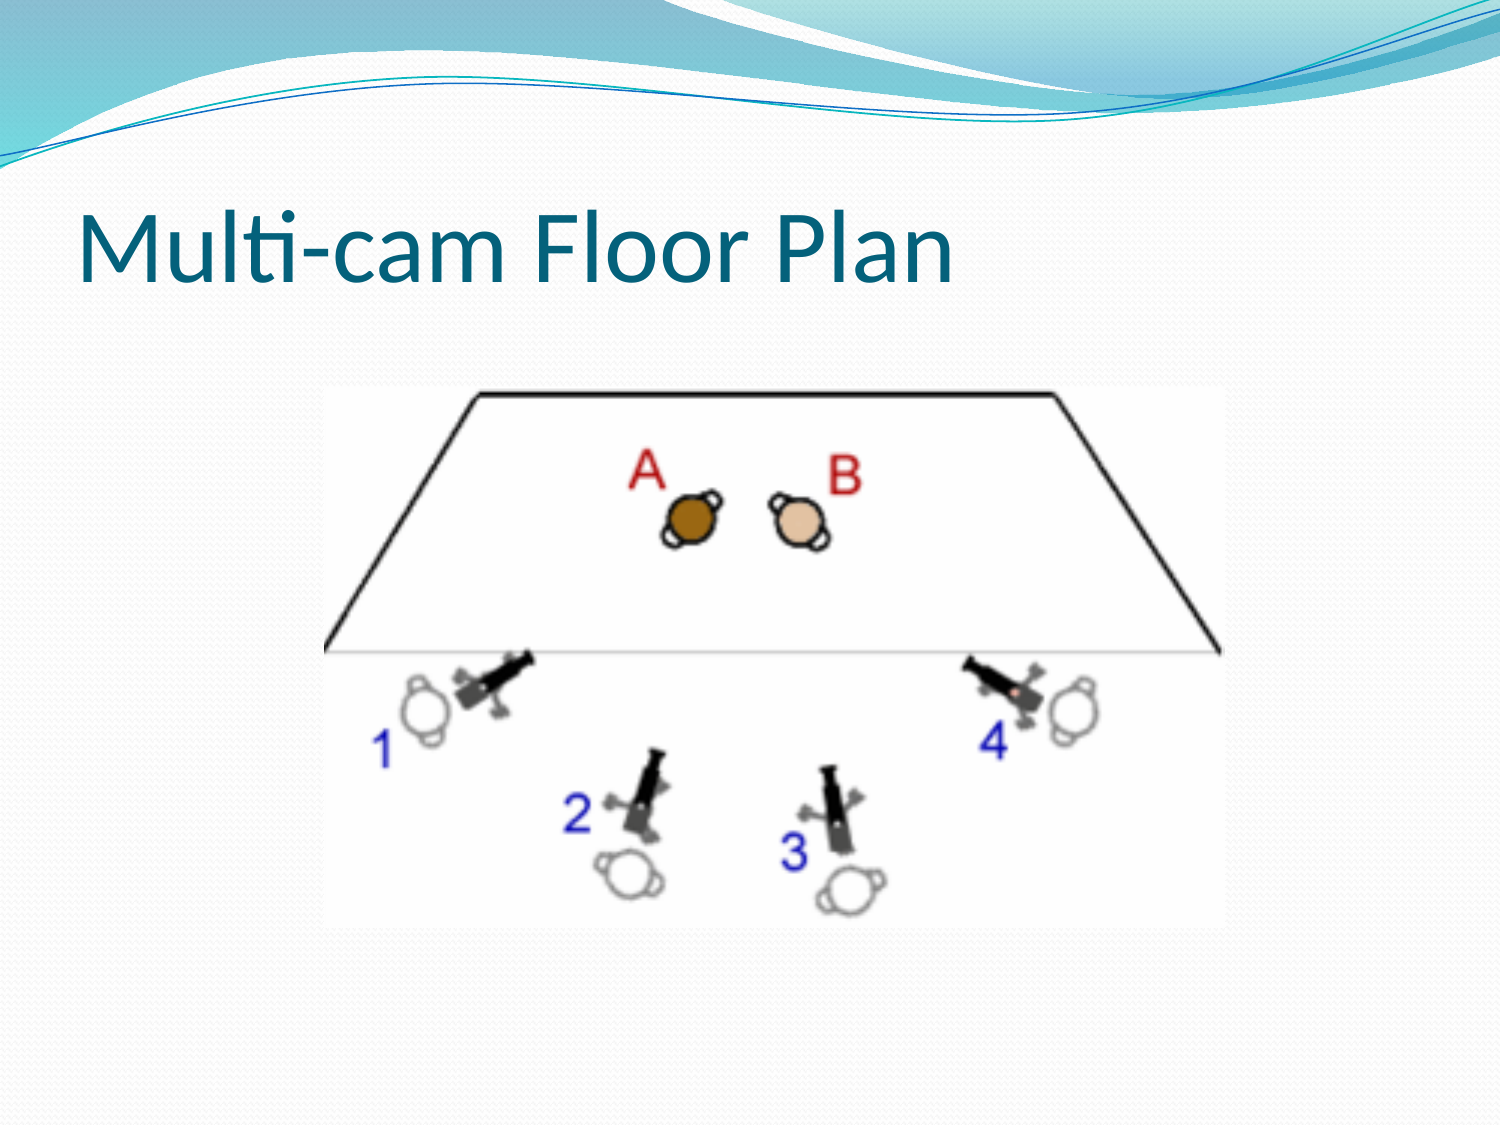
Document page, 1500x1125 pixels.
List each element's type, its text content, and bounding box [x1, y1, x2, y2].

title Multi-cam Floor Plan [75, 115, 1425, 303]
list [324, 387, 1226, 928]
